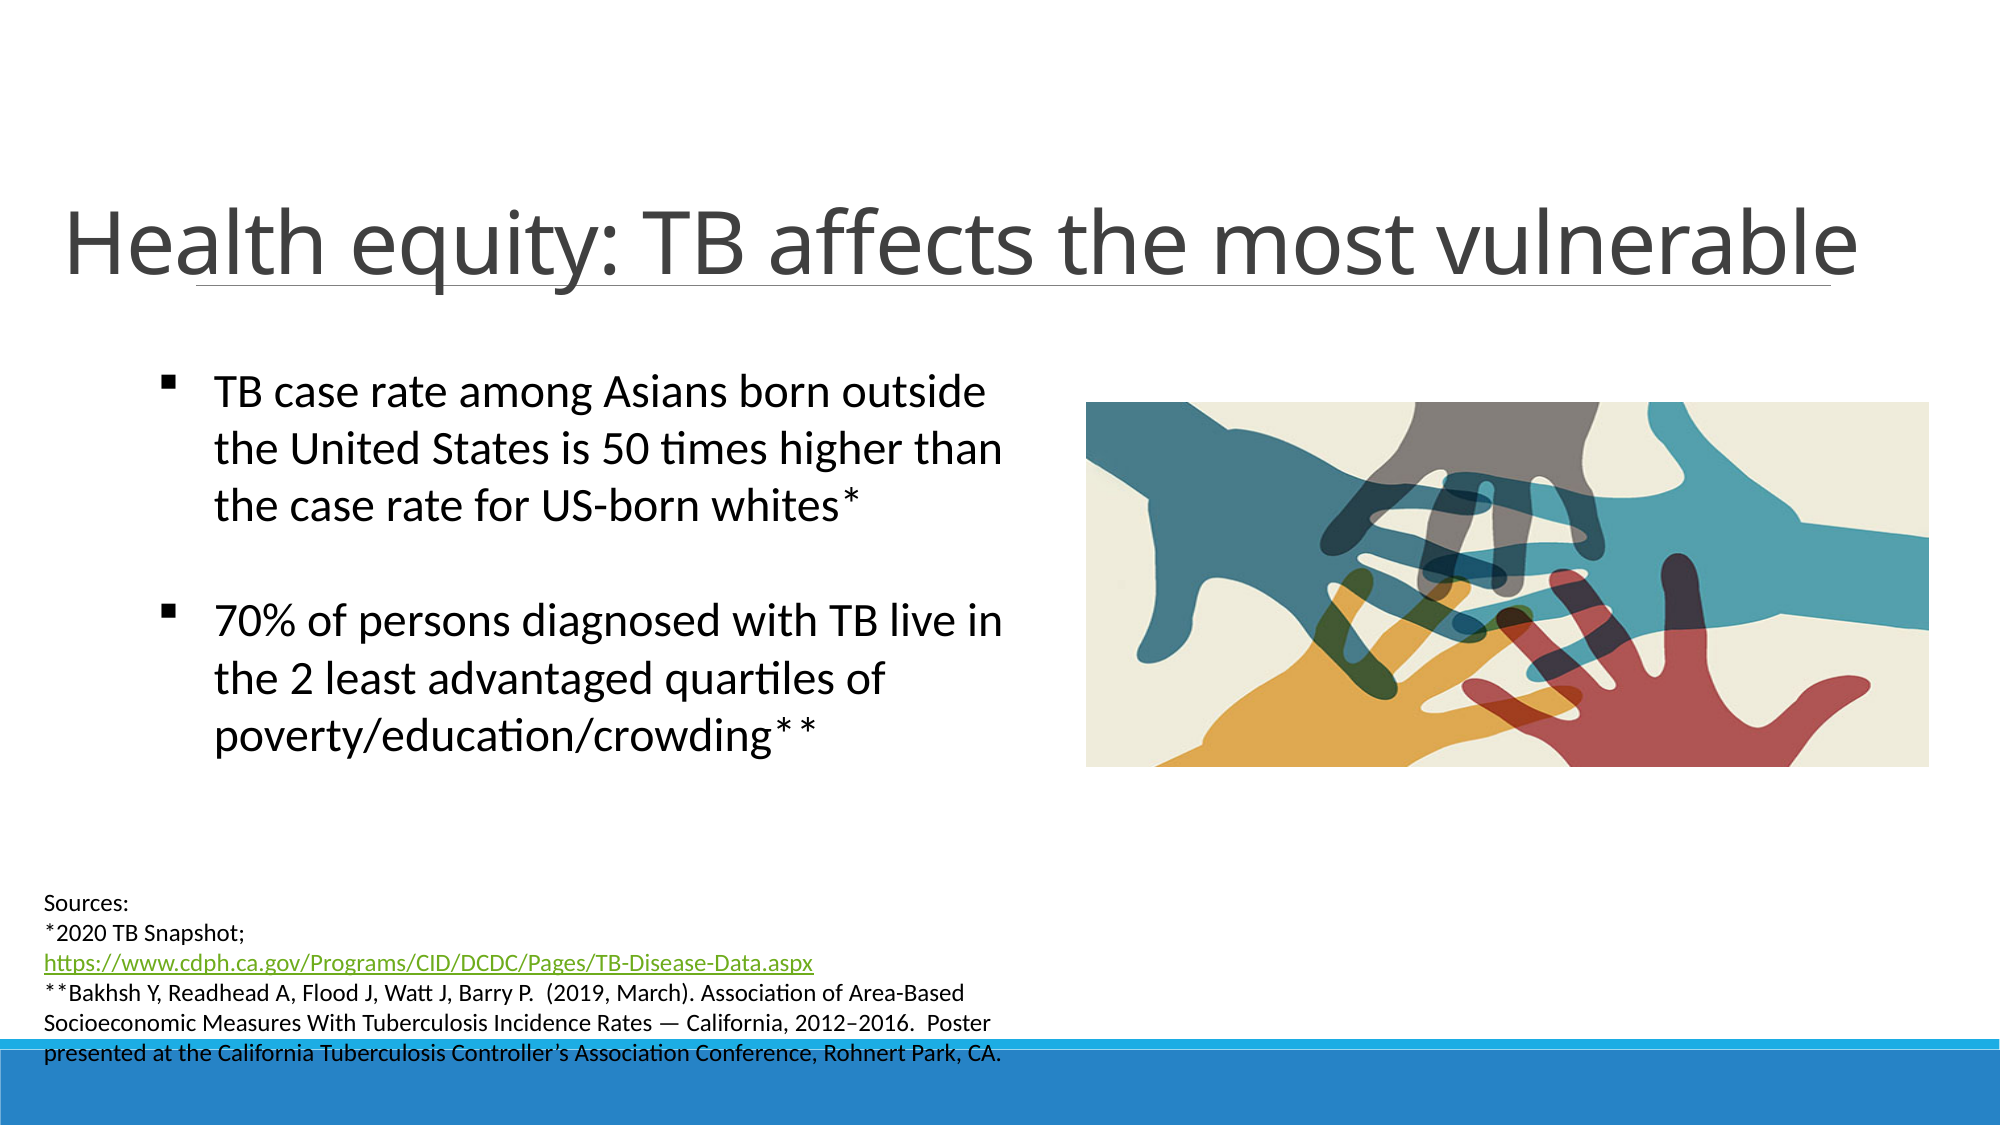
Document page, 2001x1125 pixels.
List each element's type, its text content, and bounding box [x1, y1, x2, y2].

text_box TB case rate among Asians born outside the United States is 50 times higher than the case rate for US-born whites* 70% of persons diagnosed with TB live in the 2 least advantaged quartiles of poverty/education/crowding** [142, 351, 1033, 769]
picture [1085, 401, 1929, 767]
text_box Sources: *2020 TB Snapshot; https://www.cdph.ca.gov/Programs/CID/DCDC/Pages/TB-Disease-Data.aspx **Bakhsh Y, Readhead A, Flood J, Watt J, Barry P. (2019, March). Association of Area-Based Socioeconomic Measures With Tuberculosis Incidence Rates — California, 2012–2016. Poster presented at the California Tuberculosis Controller’s Association Conference, Rohnert Park, CA. [29, 878, 1037, 1104]
title Health equity: TB affects the most vulnerable [0, 147, 1929, 301]
